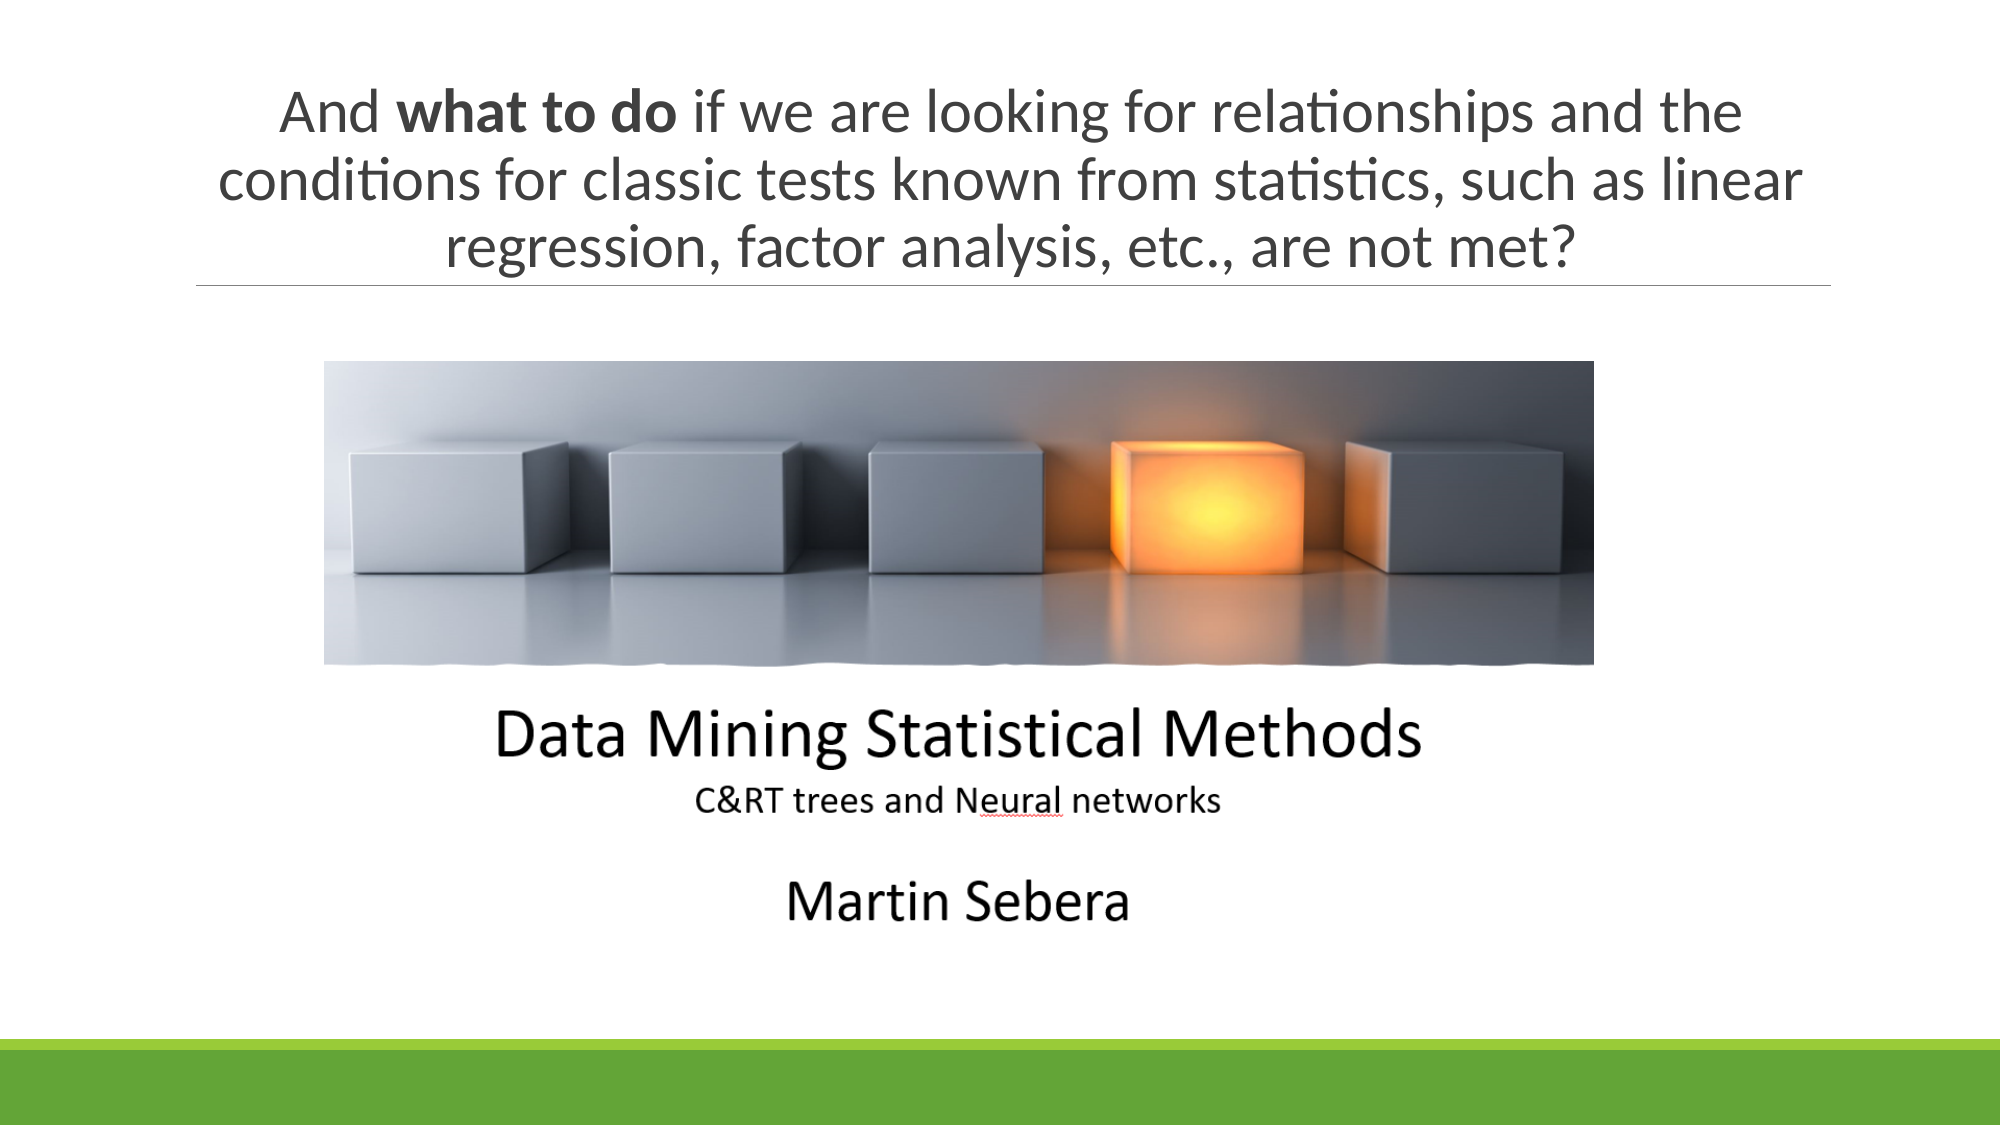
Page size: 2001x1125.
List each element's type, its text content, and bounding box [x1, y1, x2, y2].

list And what to do if we are looking for relationships and the conditions for classic tests known from statistics, such as linear regression, factor analysis, etc., are not met? [180, 71, 1830, 732]
picture [324, 361, 1595, 963]
